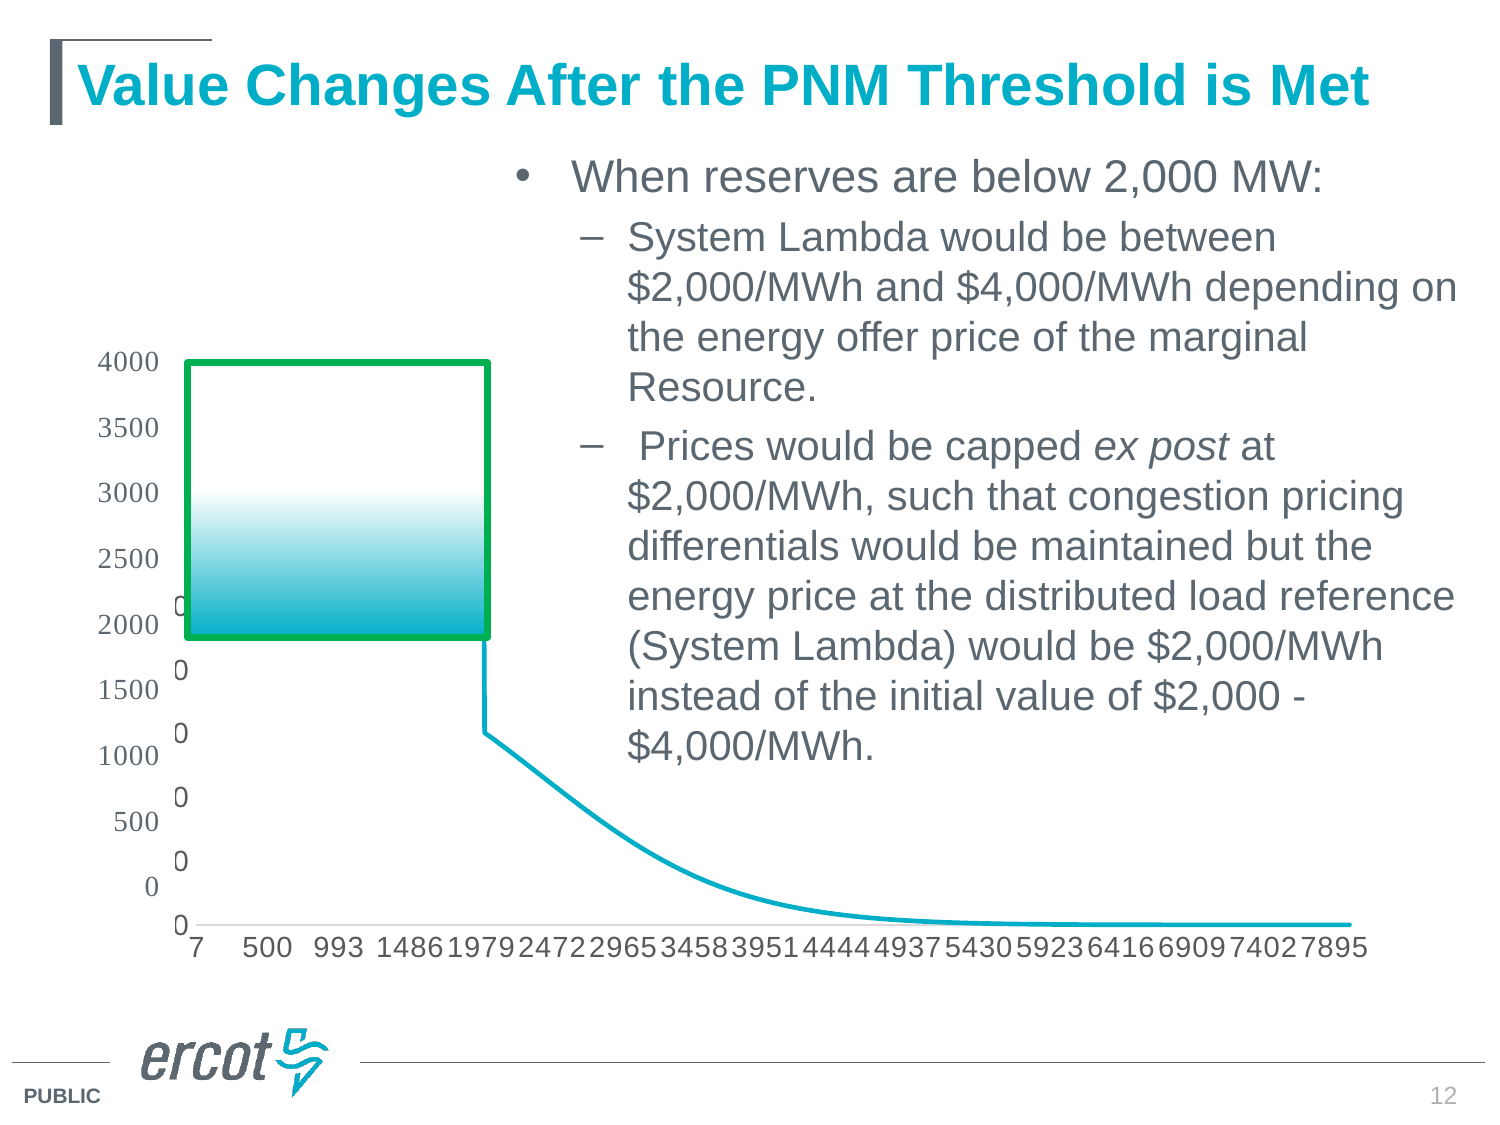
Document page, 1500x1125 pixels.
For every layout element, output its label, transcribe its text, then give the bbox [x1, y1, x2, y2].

list When reserves are below 2,000 MW: System Lambda would be between $2,000/MWh and $4,000/MWh depending on the energy offer price of the marginal Resource. Prices would be capped ex post at $2,000/MWh, such that congestion pricing differentials would be maintained but the energy price at the distributed load reference (System Lambda) would be $2,000/MWh instead of the initial value of $2,000 -$4,000/MWh. [500, 139, 1475, 813]
chart [62, 337, 1388, 1026]
title Value Changes After the PNM Threshold is Met [62, 39, 1450, 125]
slide_number 12 [1400, 1076, 1488, 1113]
picture [137, 1026, 332, 1100]
